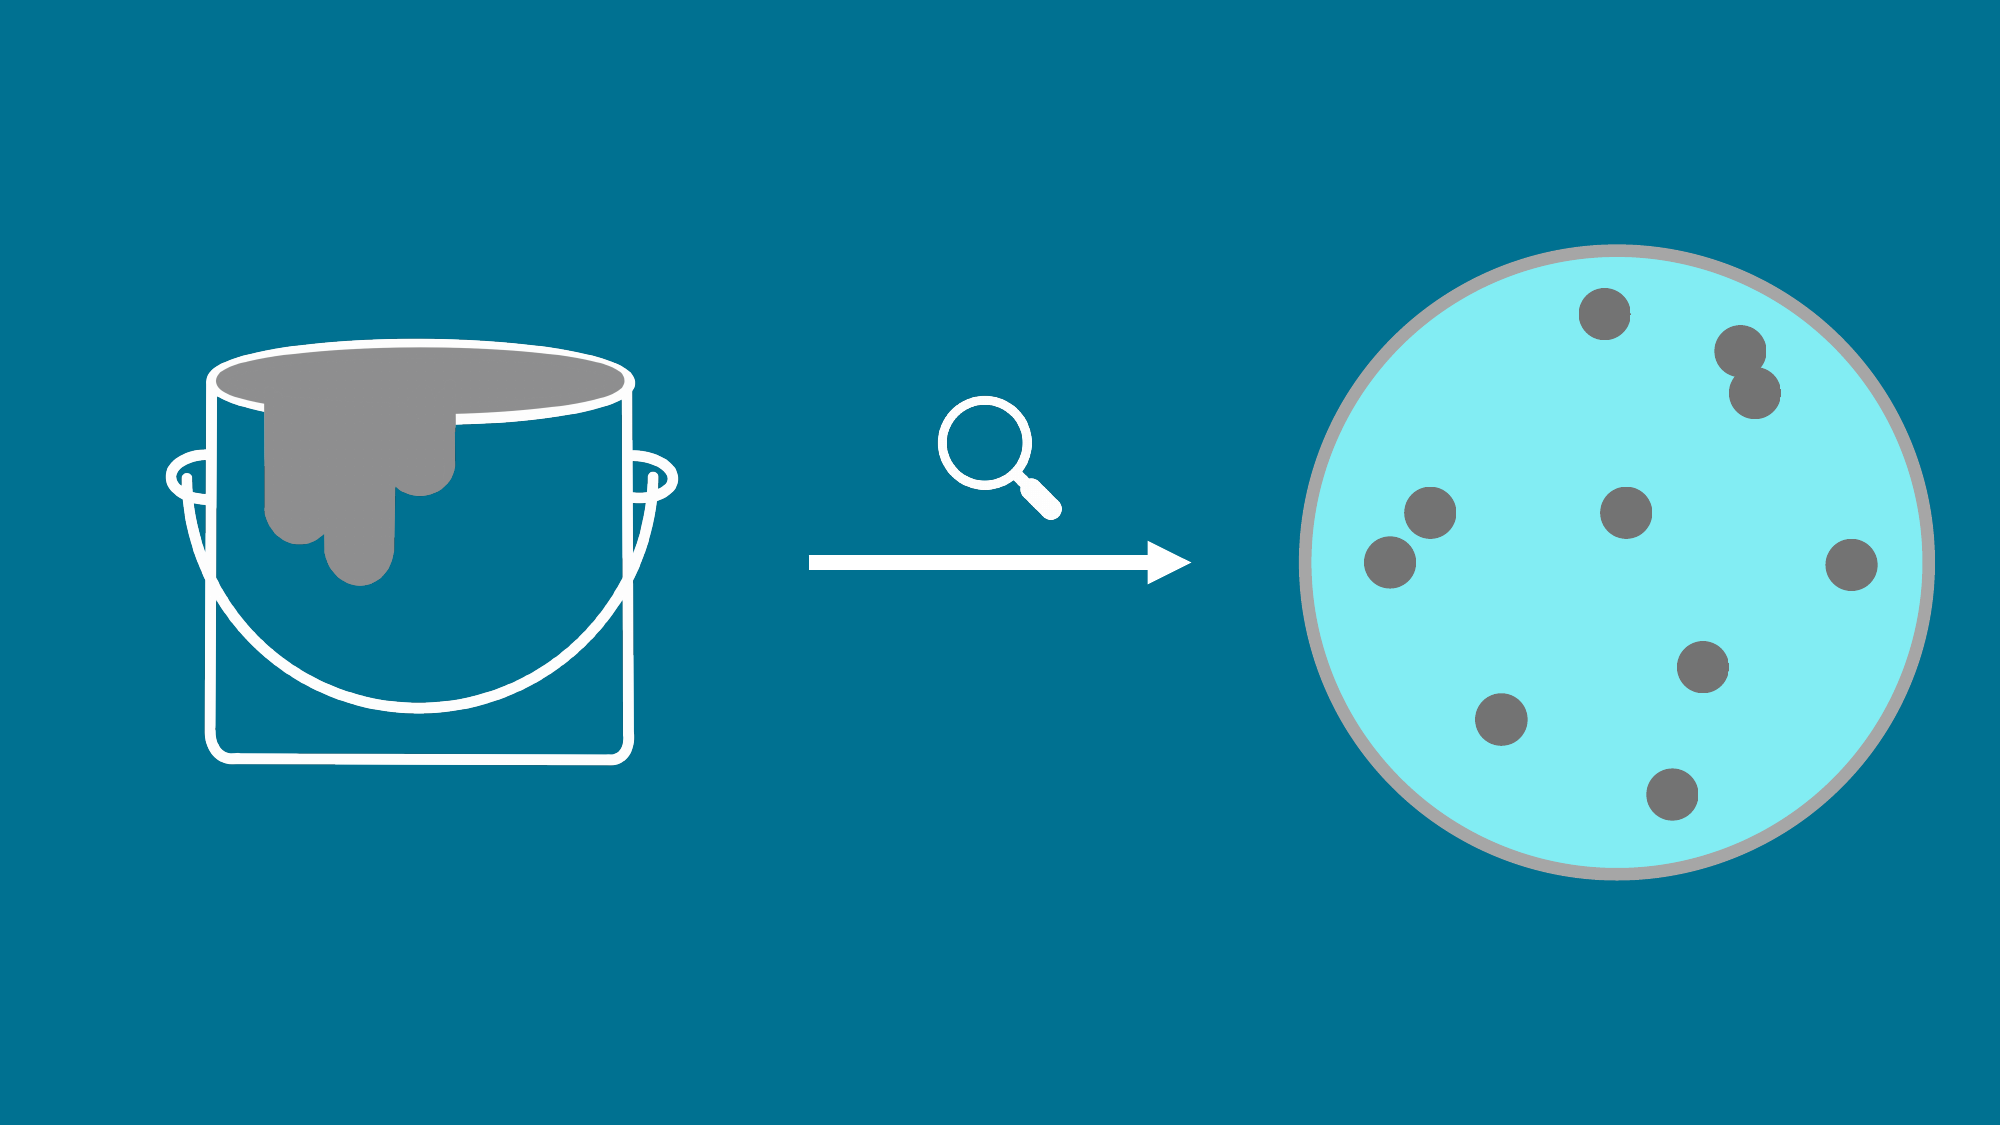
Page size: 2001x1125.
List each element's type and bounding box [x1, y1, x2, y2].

text_box [1713, 324, 1768, 379]
text_box [1599, 485, 1654, 540]
text_box [1474, 692, 1529, 747]
picture [166, 339, 678, 765]
text_box [1304, 249, 1930, 876]
text_box [1577, 286, 1632, 342]
text_box [1727, 367, 1783, 421]
text_box [1362, 535, 1418, 590]
text_box [1675, 640, 1731, 695]
text_box [1645, 767, 1700, 822]
picture [1299, 245, 1934, 880]
text_box [1403, 485, 1458, 540]
text_box [1824, 537, 1879, 593]
picture [938, 396, 1061, 519]
